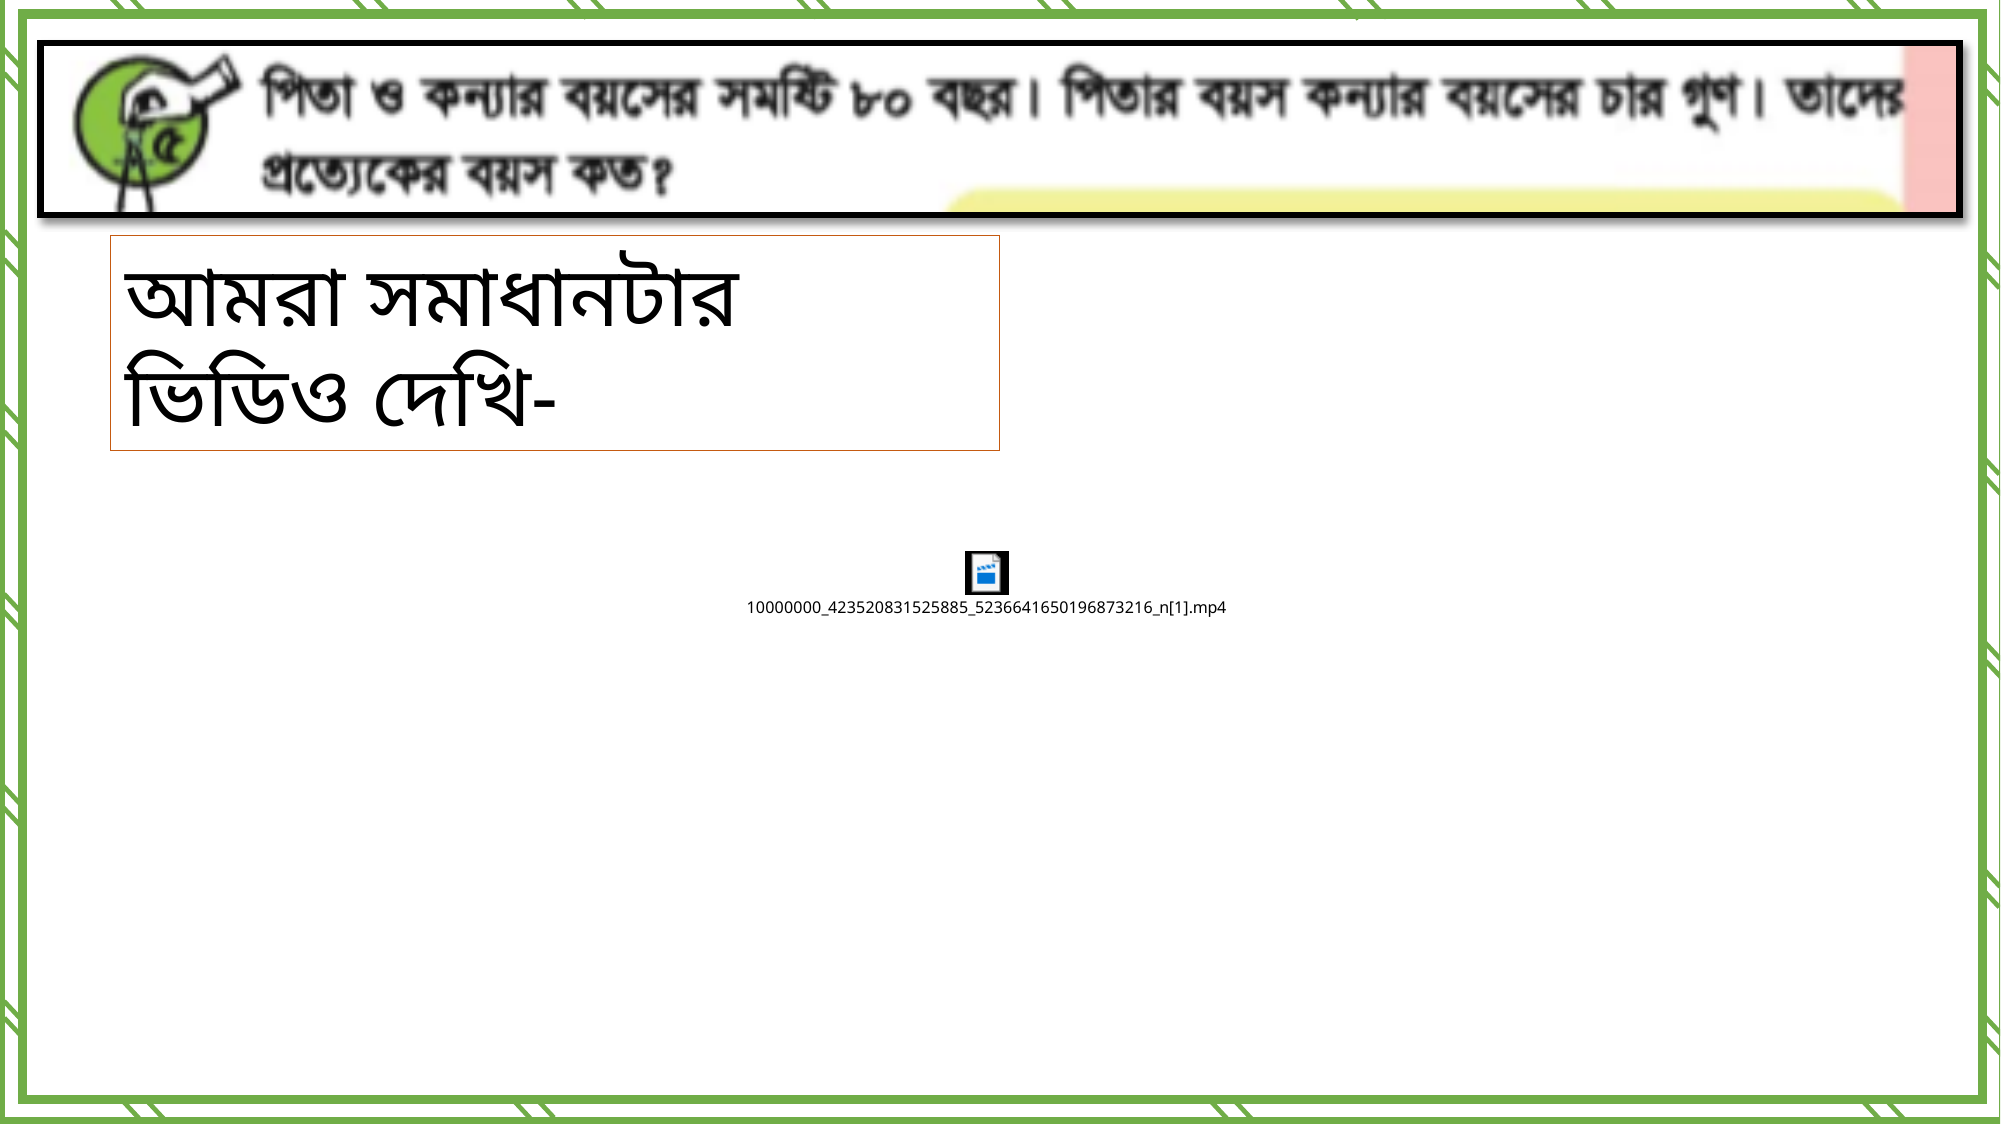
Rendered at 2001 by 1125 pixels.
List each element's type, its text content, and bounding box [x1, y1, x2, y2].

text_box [723, 551, 1251, 624]
text_box আমরা সমাধানটার ভিডিও দেখি- [110, 235, 1000, 451]
picture [43, 45, 1957, 213]
